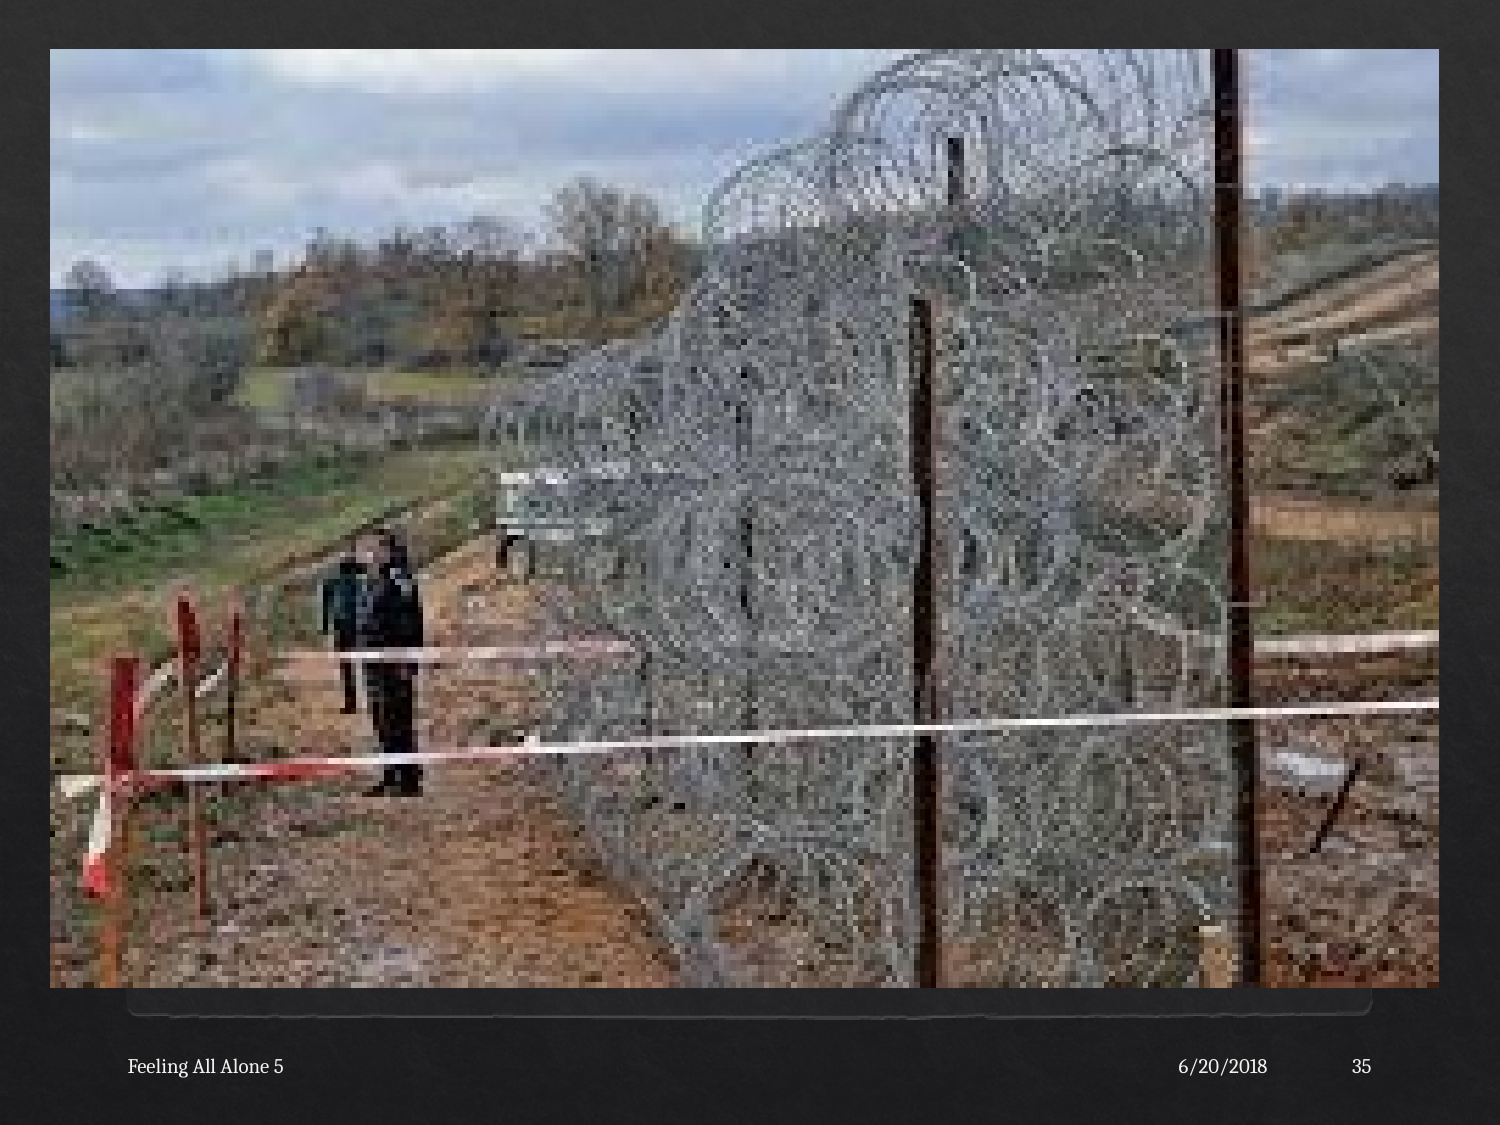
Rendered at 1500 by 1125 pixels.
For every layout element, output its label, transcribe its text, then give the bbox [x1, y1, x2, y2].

picture [49, 49, 1439, 1021]
footer Feeling All Alone 5 [112, 1035, 934, 1095]
slide_number 35 [1293, 1035, 1387, 1095]
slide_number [944, 1035, 1283, 1095]
